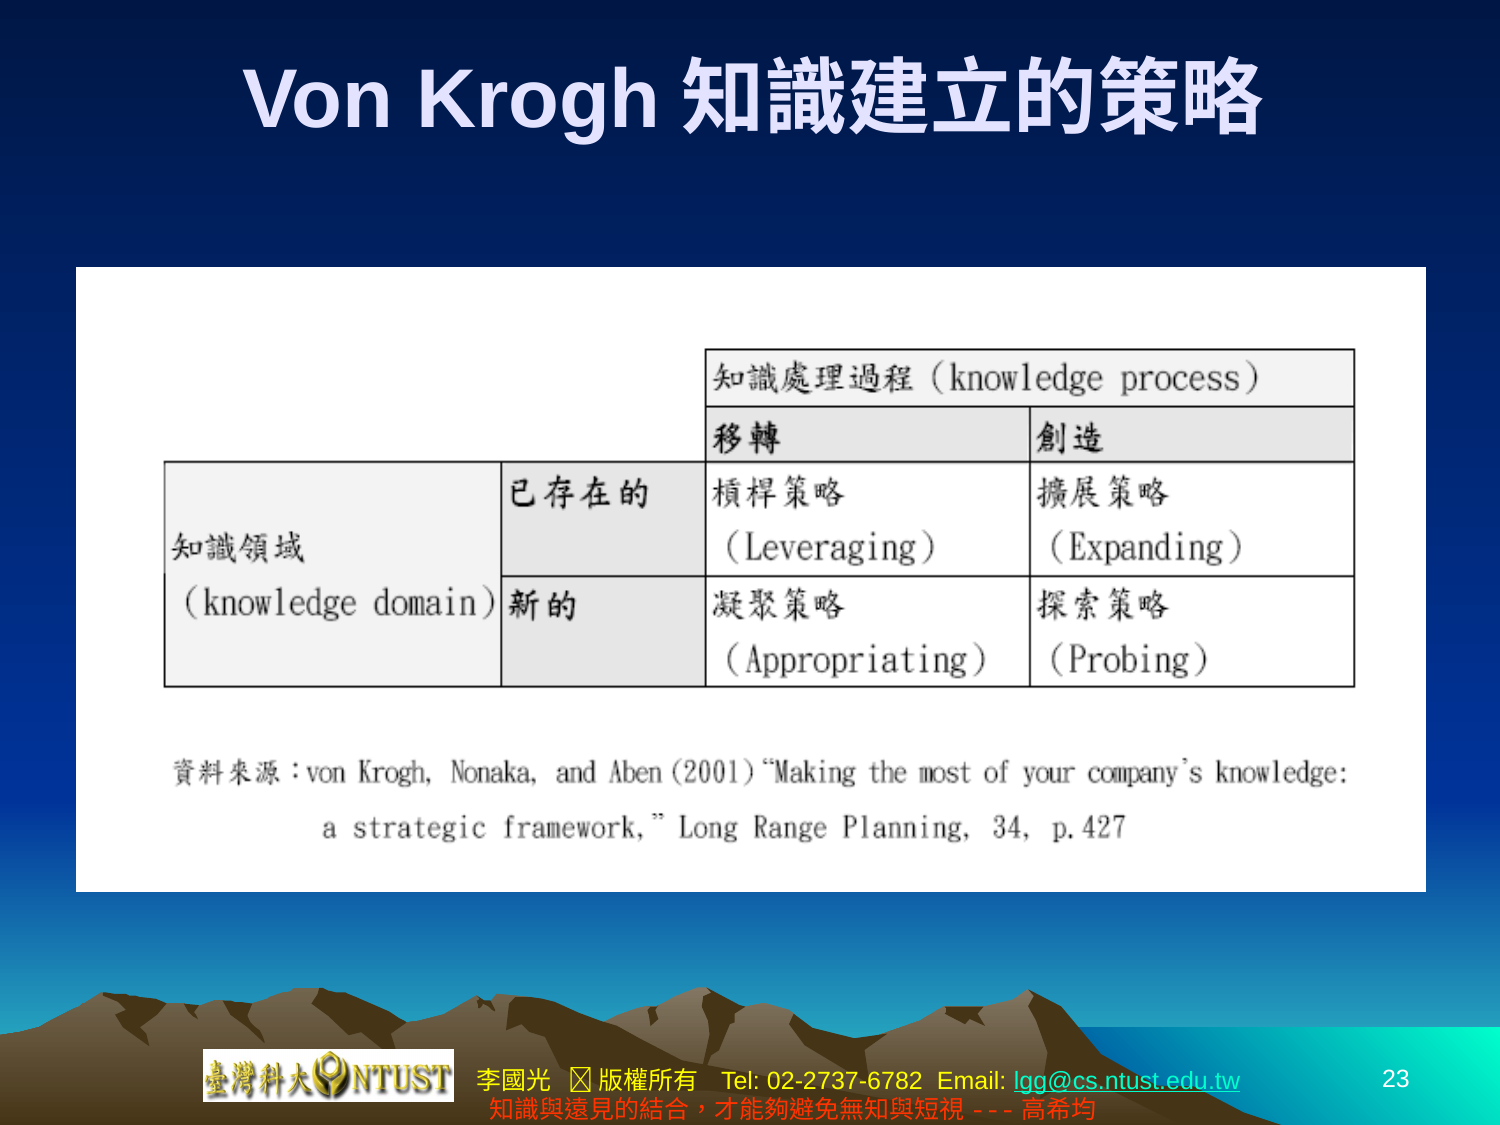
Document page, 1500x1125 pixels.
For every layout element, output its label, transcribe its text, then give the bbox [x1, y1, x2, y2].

picture [203, 1049, 454, 1102]
title Von Krogh知識建立的策略 [77, 0, 1429, 188]
slide_number 23 [1074, 1024, 1426, 1101]
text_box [76, 266, 1426, 892]
